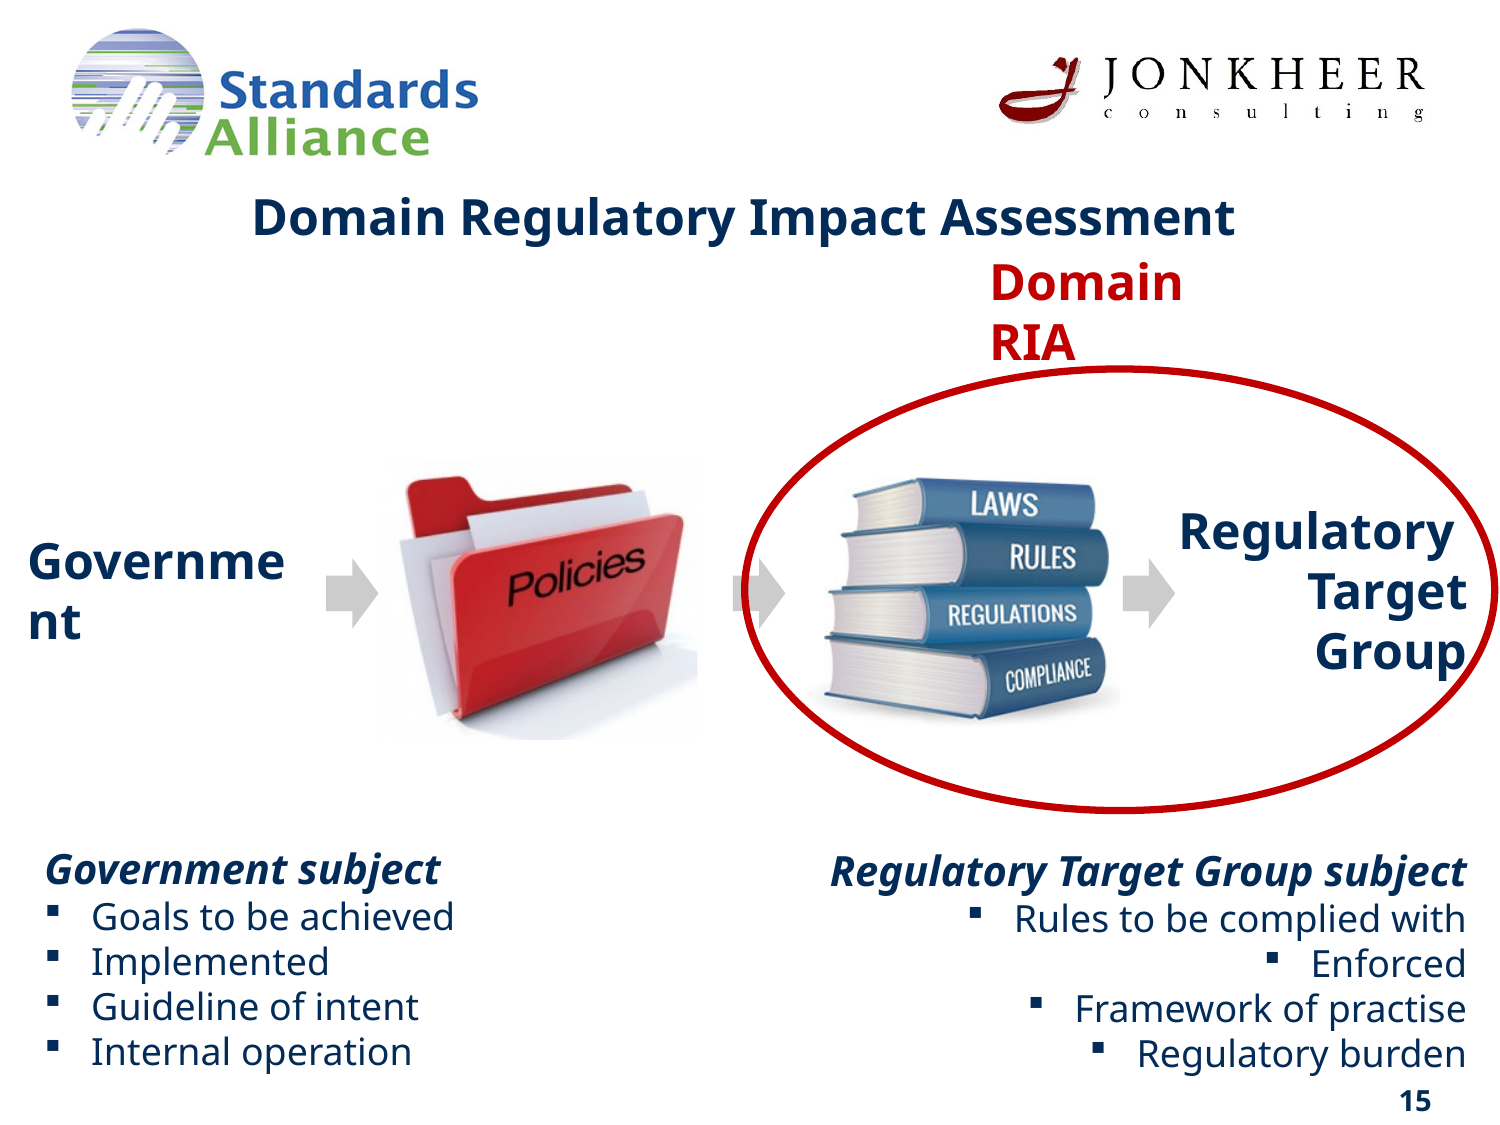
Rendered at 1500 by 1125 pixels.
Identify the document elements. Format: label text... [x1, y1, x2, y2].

text_box [326, 558, 373, 629]
text_box Government subject Goals to be achieved Implemented Guideline of intent Internal operation [29, 882, 521, 1033]
text_box Domain RIA [974, 235, 1294, 386]
slide_number 15 [1137, 1074, 1448, 1118]
text_box [744, 478, 796, 702]
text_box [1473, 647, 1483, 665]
text_box Government [12, 514, 332, 665]
text_box Domain Regulatory Impact Assessment [100, 140, 1388, 291]
picture [801, 447, 1121, 731]
picture [994, 42, 1444, 138]
text_box [732, 575, 746, 612]
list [378, 459, 698, 740]
text_box Regulatory Target Group subject Rules to be complied with Enforced Framework of practise Regulatory burden [773, 884, 1483, 1035]
text_box [835, 386, 1495, 811]
picture [47, 23, 506, 194]
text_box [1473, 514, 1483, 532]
